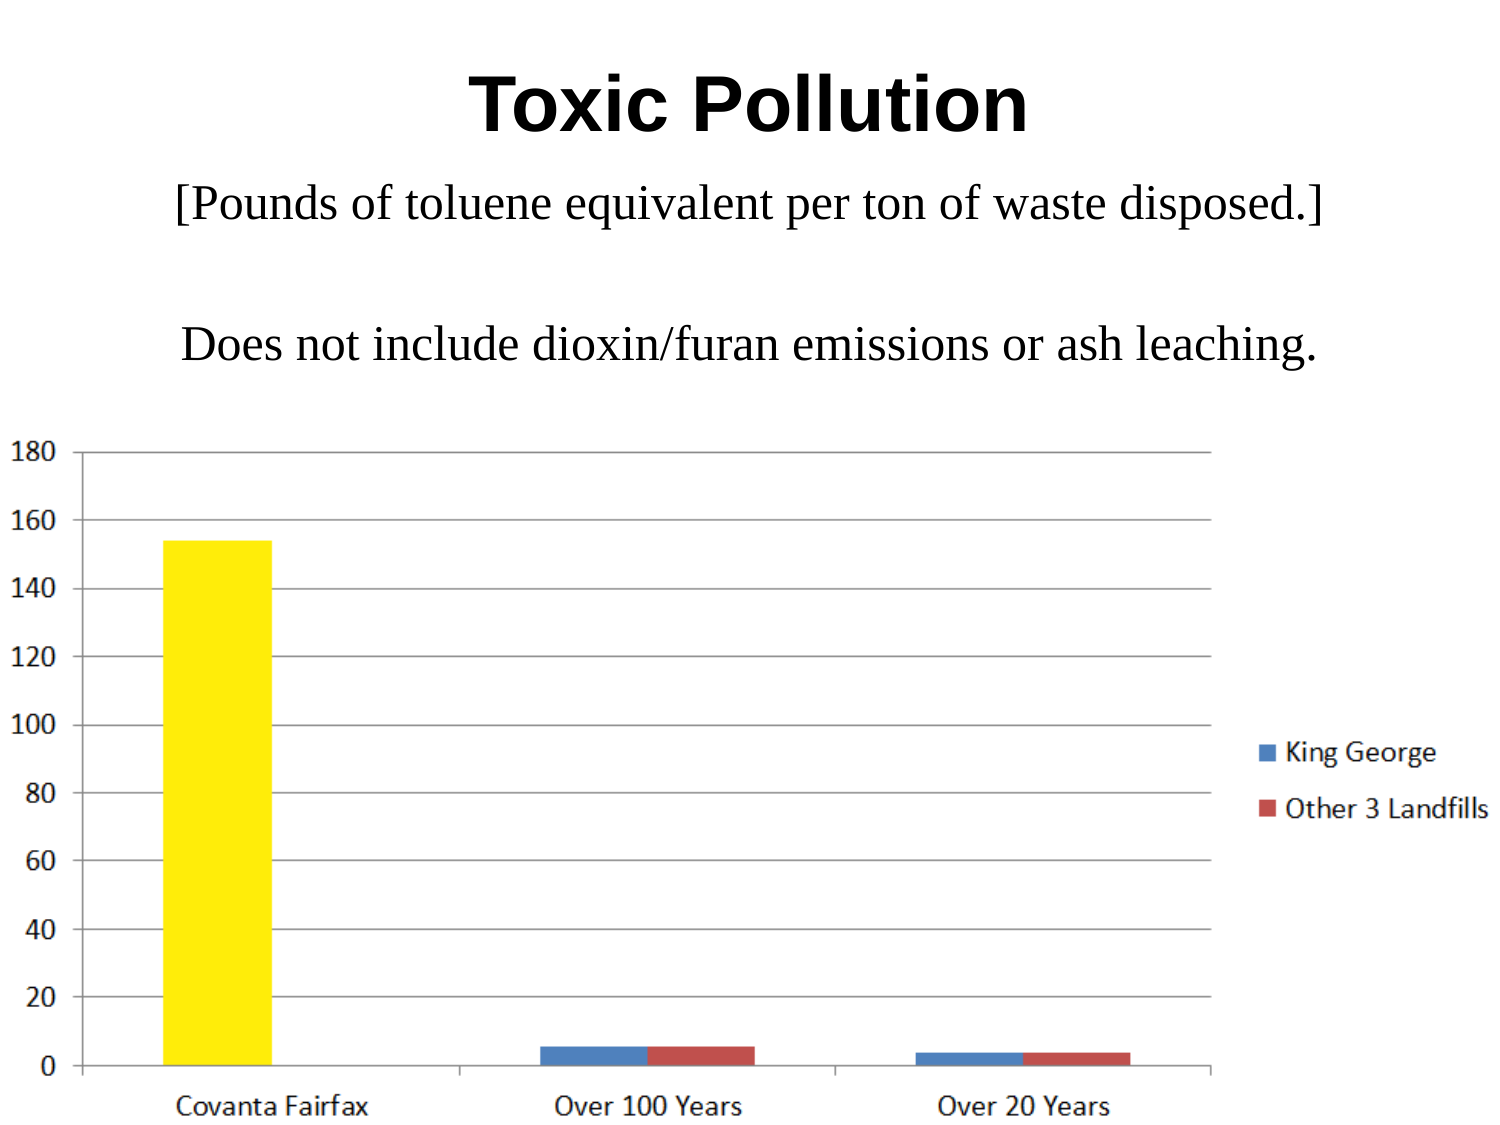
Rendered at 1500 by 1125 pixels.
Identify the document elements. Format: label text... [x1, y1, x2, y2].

picture [4, 432, 1500, 1125]
title Toxic Pollution [112, 37, 1388, 162]
list [Pounds of toluene equivalent per ton of waste disposed.] Does not include dioxin/furan emissions or ash leaching. [0, 162, 1500, 425]
